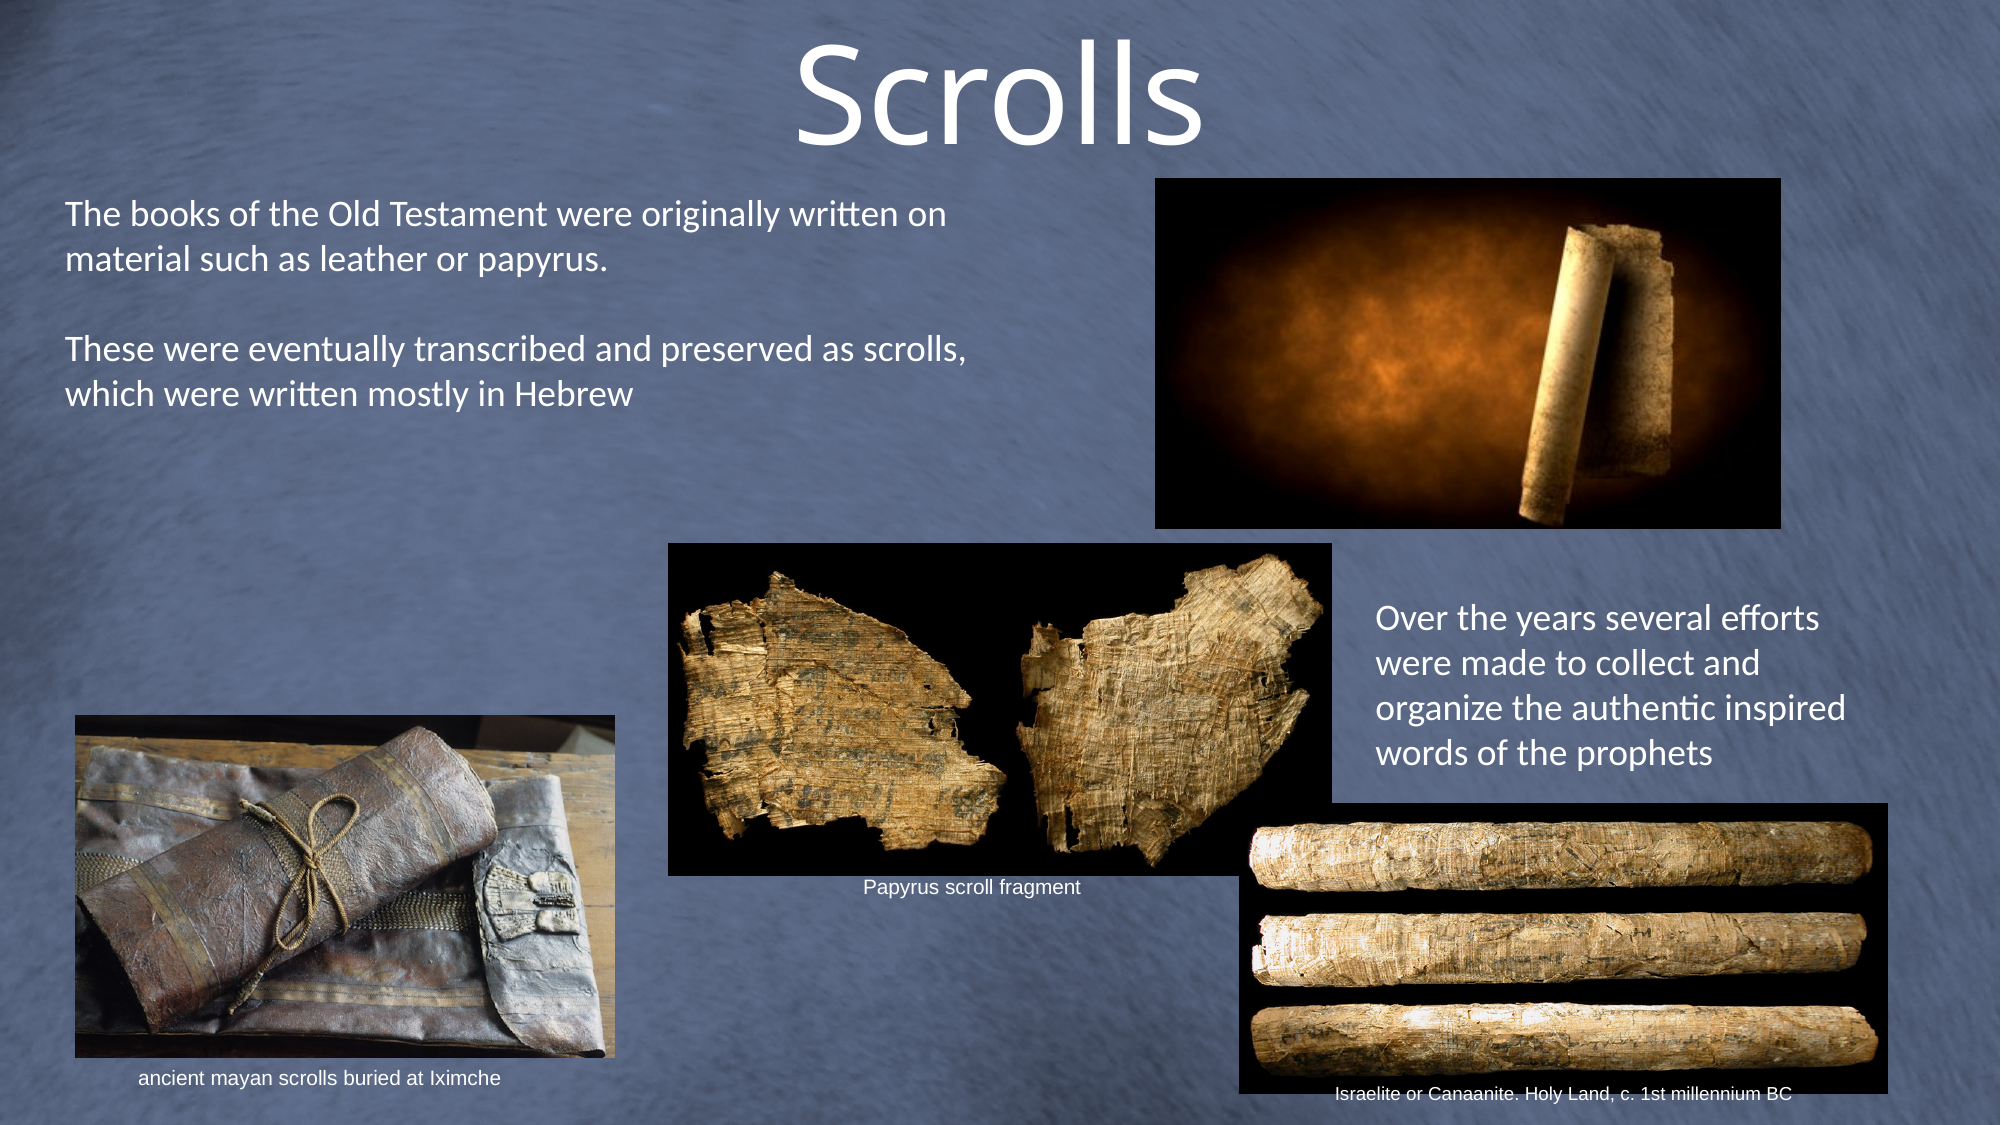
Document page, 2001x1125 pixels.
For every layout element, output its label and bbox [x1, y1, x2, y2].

text_box [74, 715, 615, 1098]
picture [0, 0, 2000, 1125]
text_box [668, 543, 1332, 907]
text_box [1239, 803, 1888, 1113]
